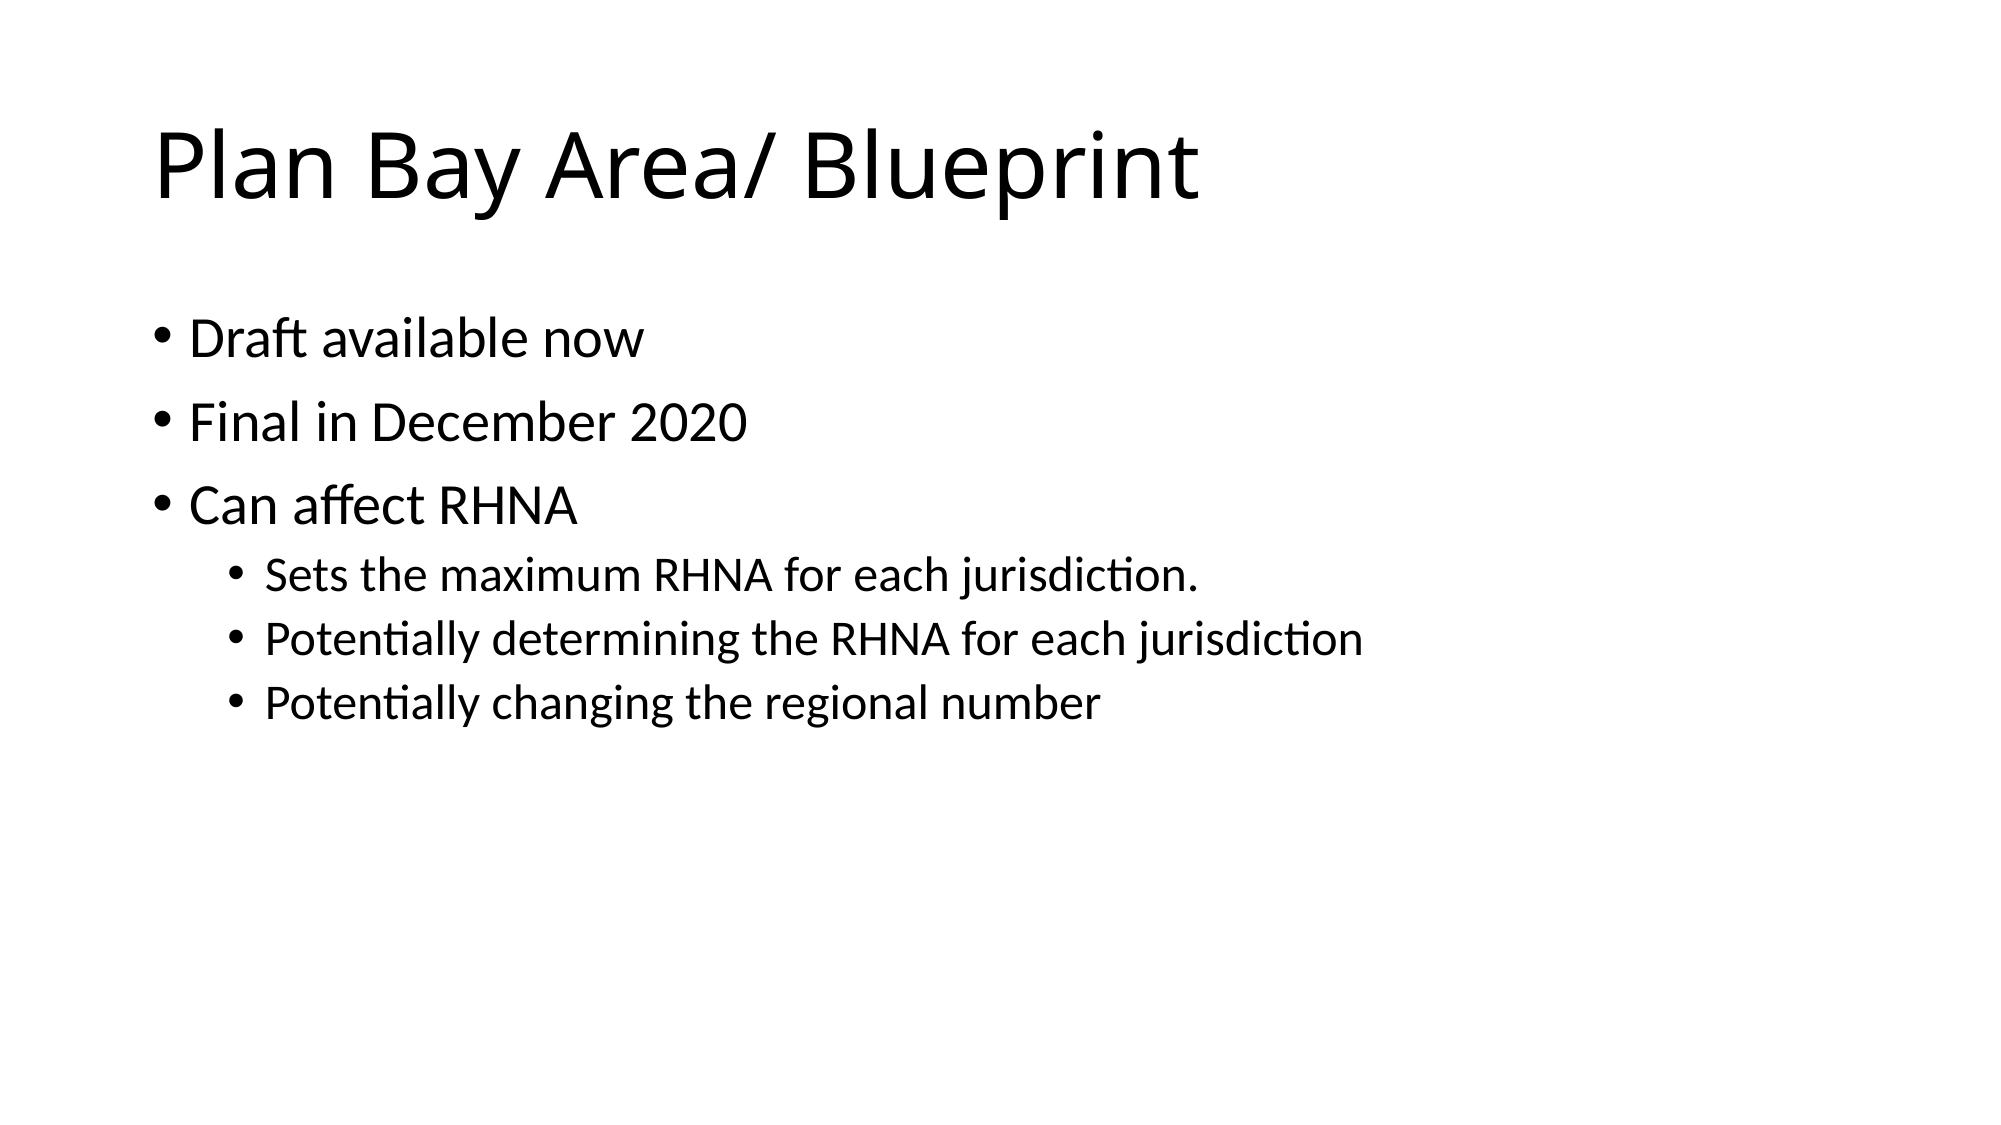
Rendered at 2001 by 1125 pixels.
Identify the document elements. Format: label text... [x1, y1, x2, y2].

list Draft available now Final in December 2020 Can affect RHNA Sets the maximum RHNA for each jurisdiction. Potentially determining the RHNA for each jurisdiction Potentially changing the regional number [137, 299, 1863, 1014]
title Plan Bay Area/ Blueprint [137, 59, 1863, 278]
